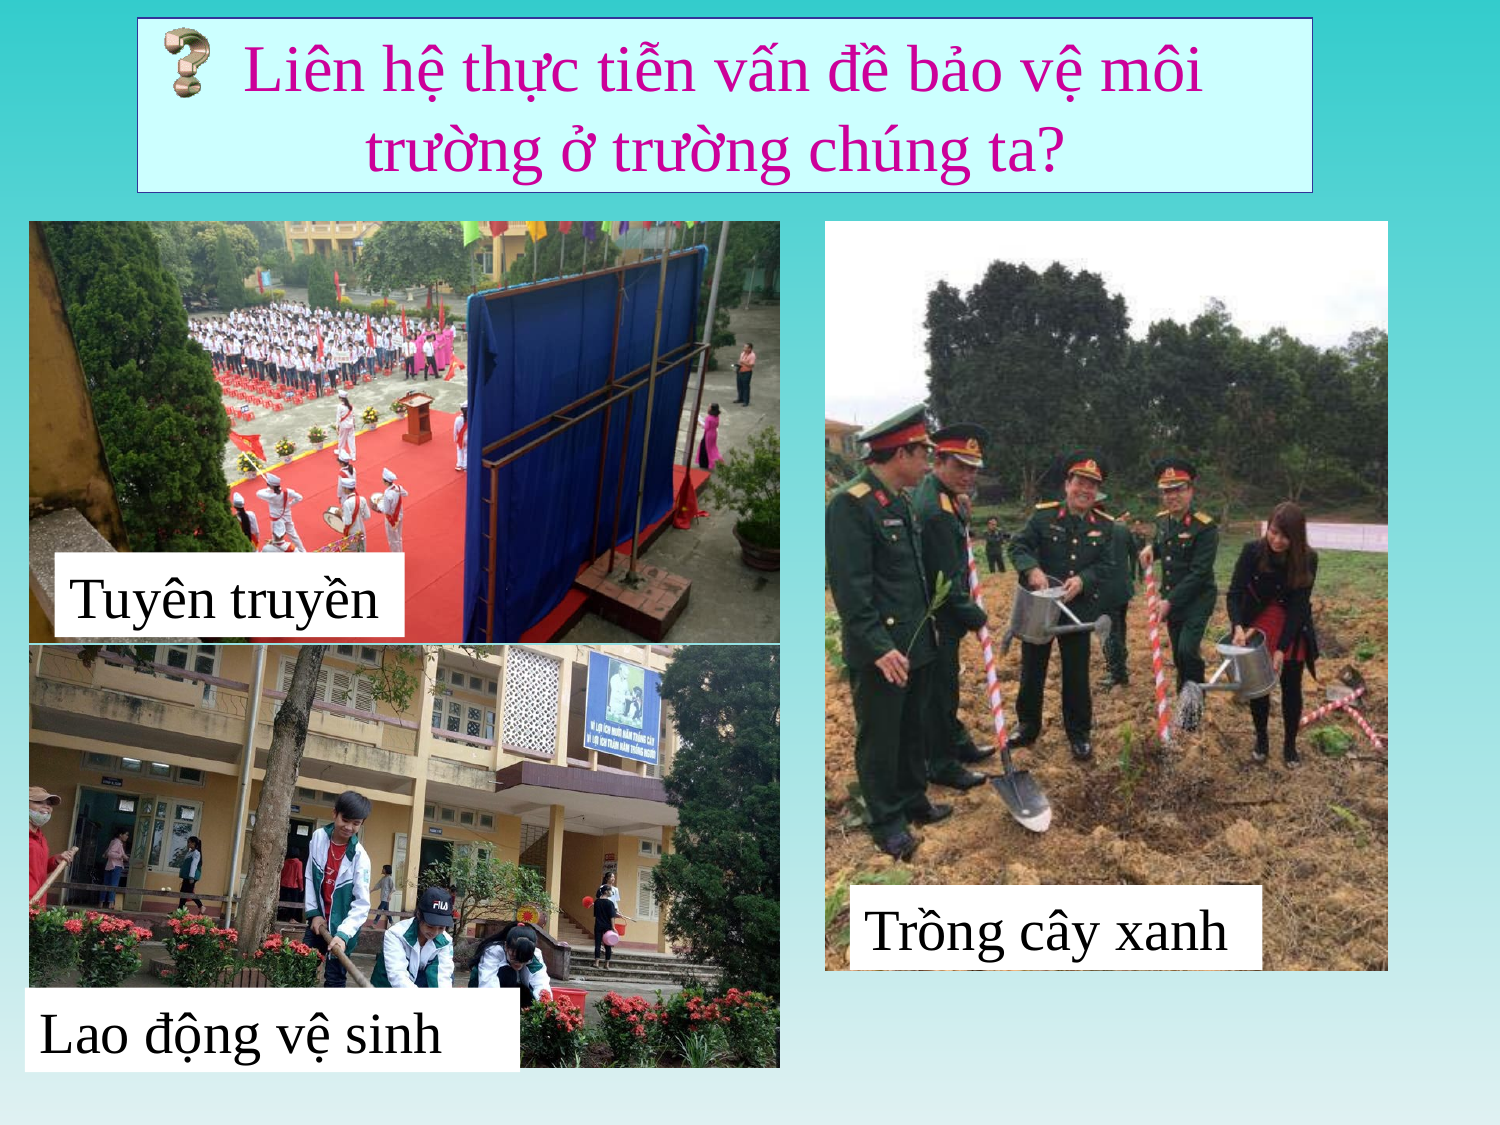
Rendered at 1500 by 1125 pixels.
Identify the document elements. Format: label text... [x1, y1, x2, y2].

text_box Liên hệ thực tiễn vấn đề bảo vệ môi trường ở trường chúng ta? [137, 17, 1313, 193]
picture [137, 18, 238, 107]
picture [29, 645, 780, 1068]
picture [824, 220, 1388, 972]
picture [29, 220, 780, 644]
